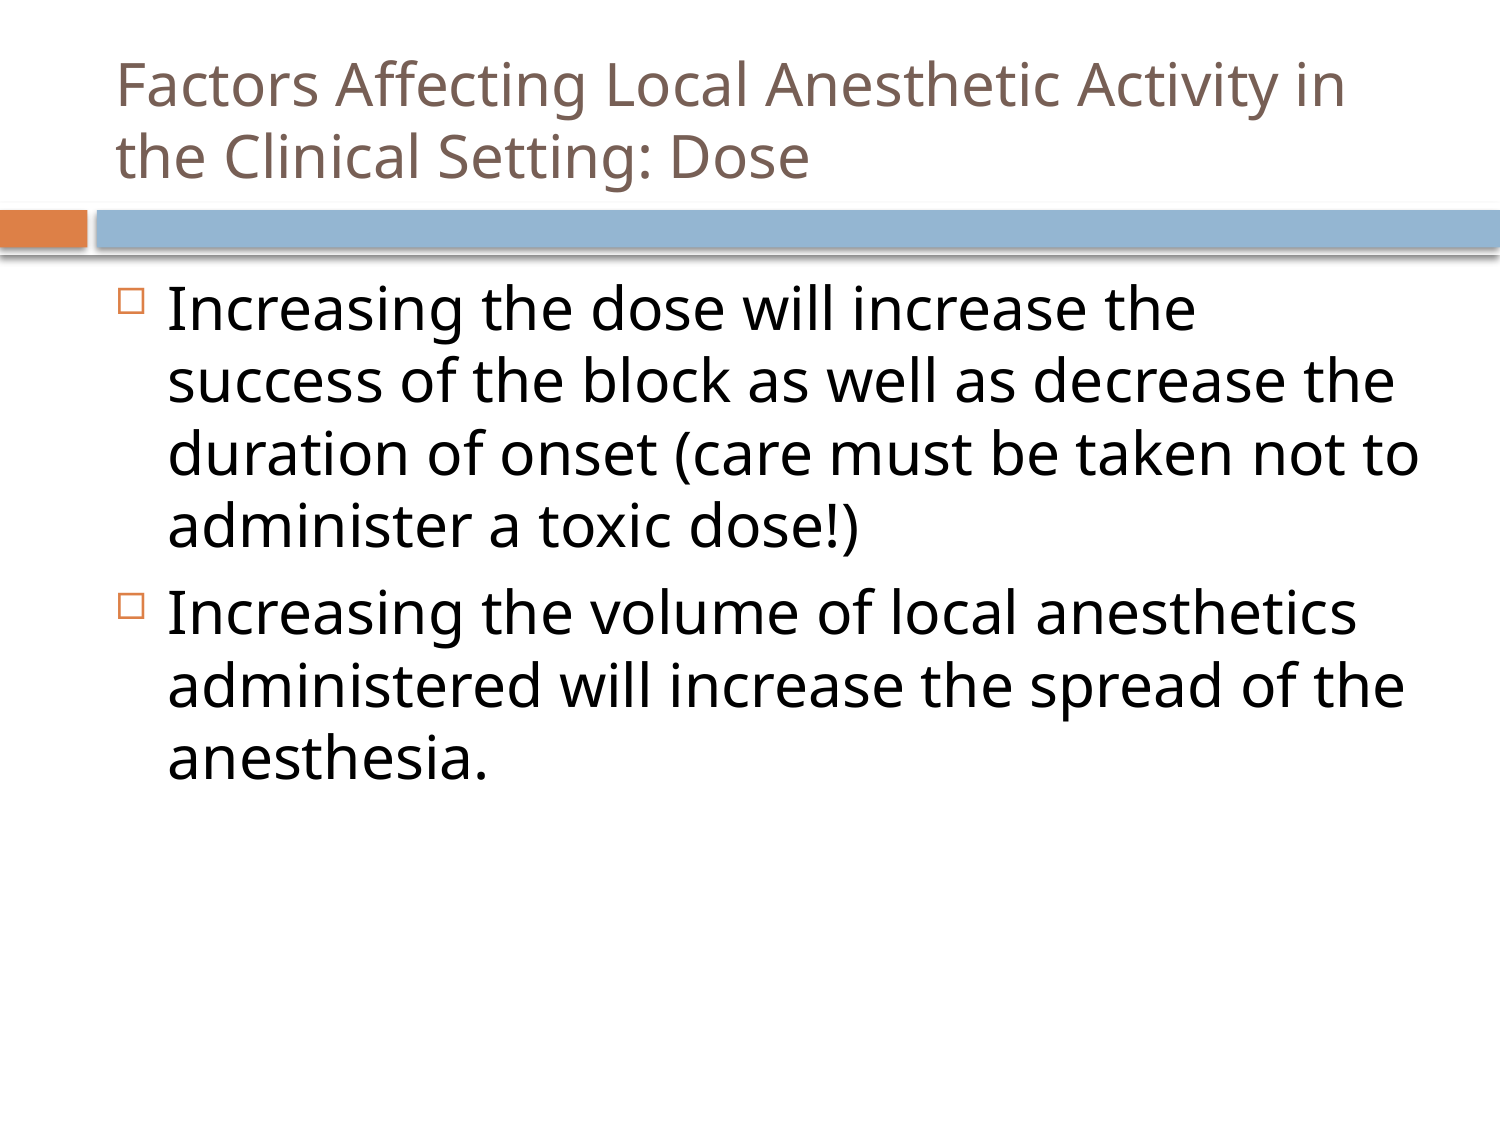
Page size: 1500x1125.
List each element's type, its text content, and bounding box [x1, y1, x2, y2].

list Increasing the dose will increase the success of the block as well as decrease the duration of onset (care must be taken not to administer a toxic dose!) Increasing the volume of local anesthetics administered will increase the spread of the anesthesia. [100, 262, 1438, 1000]
title Factors Affecting Local Anesthetic Activity in the Clinical Setting: Dose [100, 37, 1438, 200]
